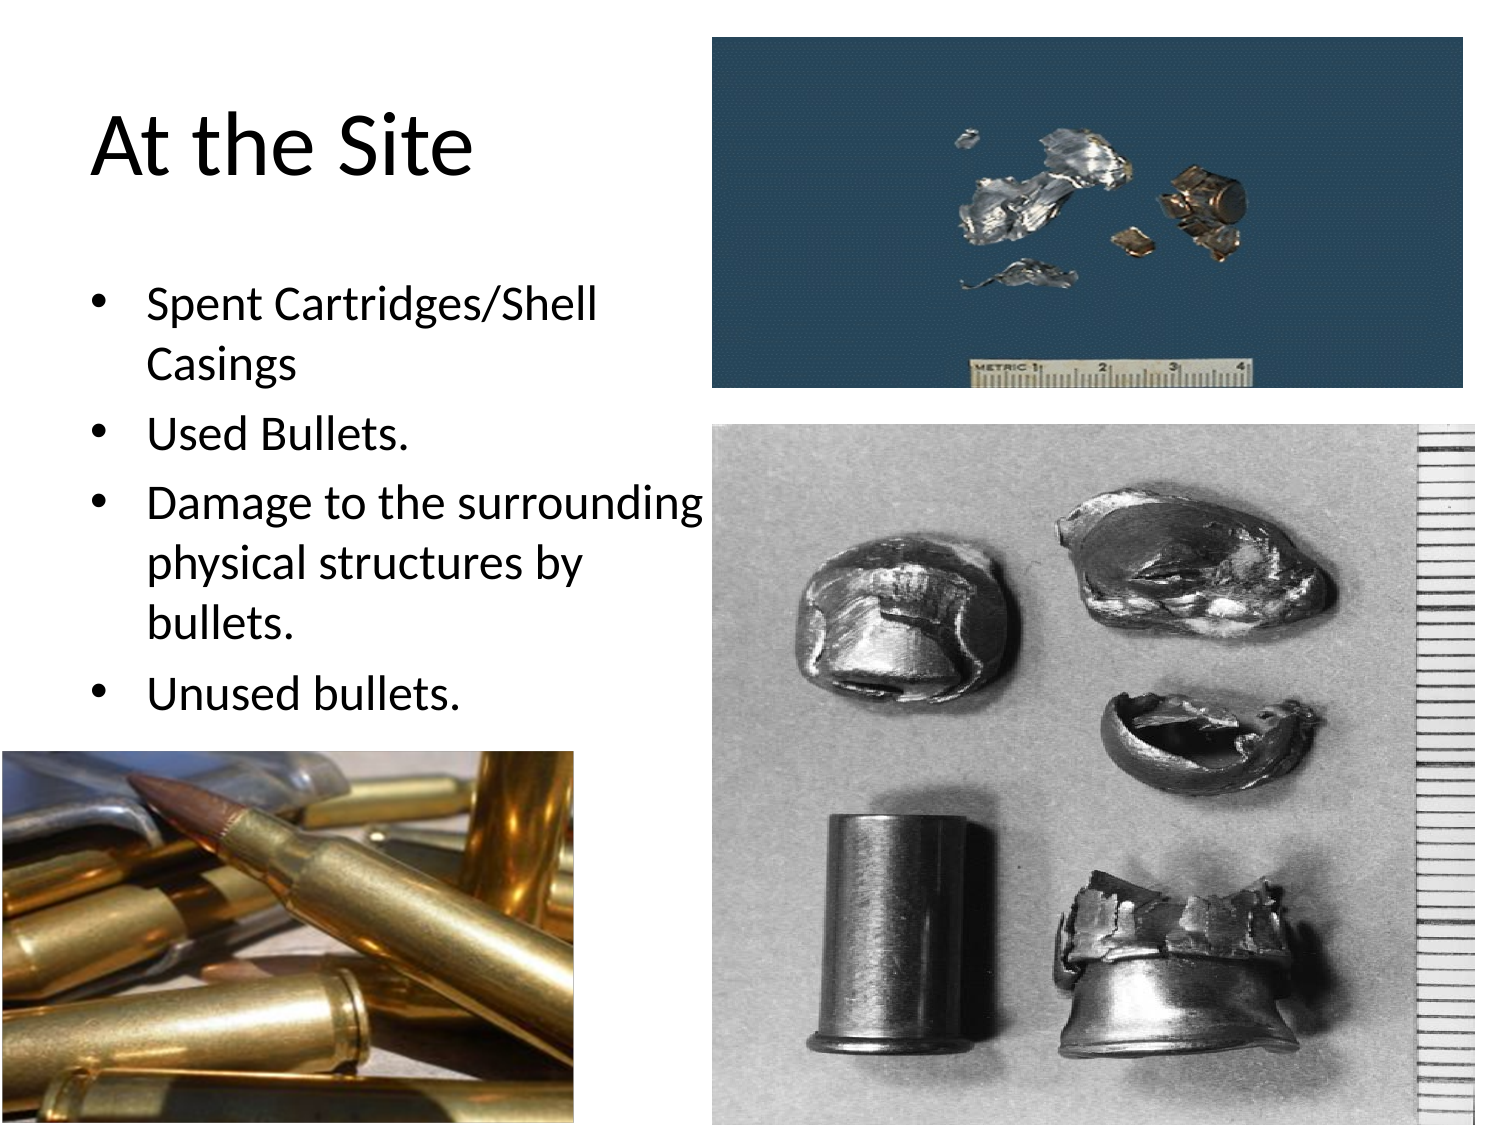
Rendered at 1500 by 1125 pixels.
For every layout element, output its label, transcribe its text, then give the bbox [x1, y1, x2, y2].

picture [712, 37, 1463, 388]
title At the Site [75, 45, 707, 233]
picture [712, 424, 1476, 1125]
list Spent Cartridges/Shell Casings Used Bullets. Damage to the surrounding physical structures by bullets. Unused bullets. [75, 262, 738, 1005]
picture [0, 749, 576, 1125]
